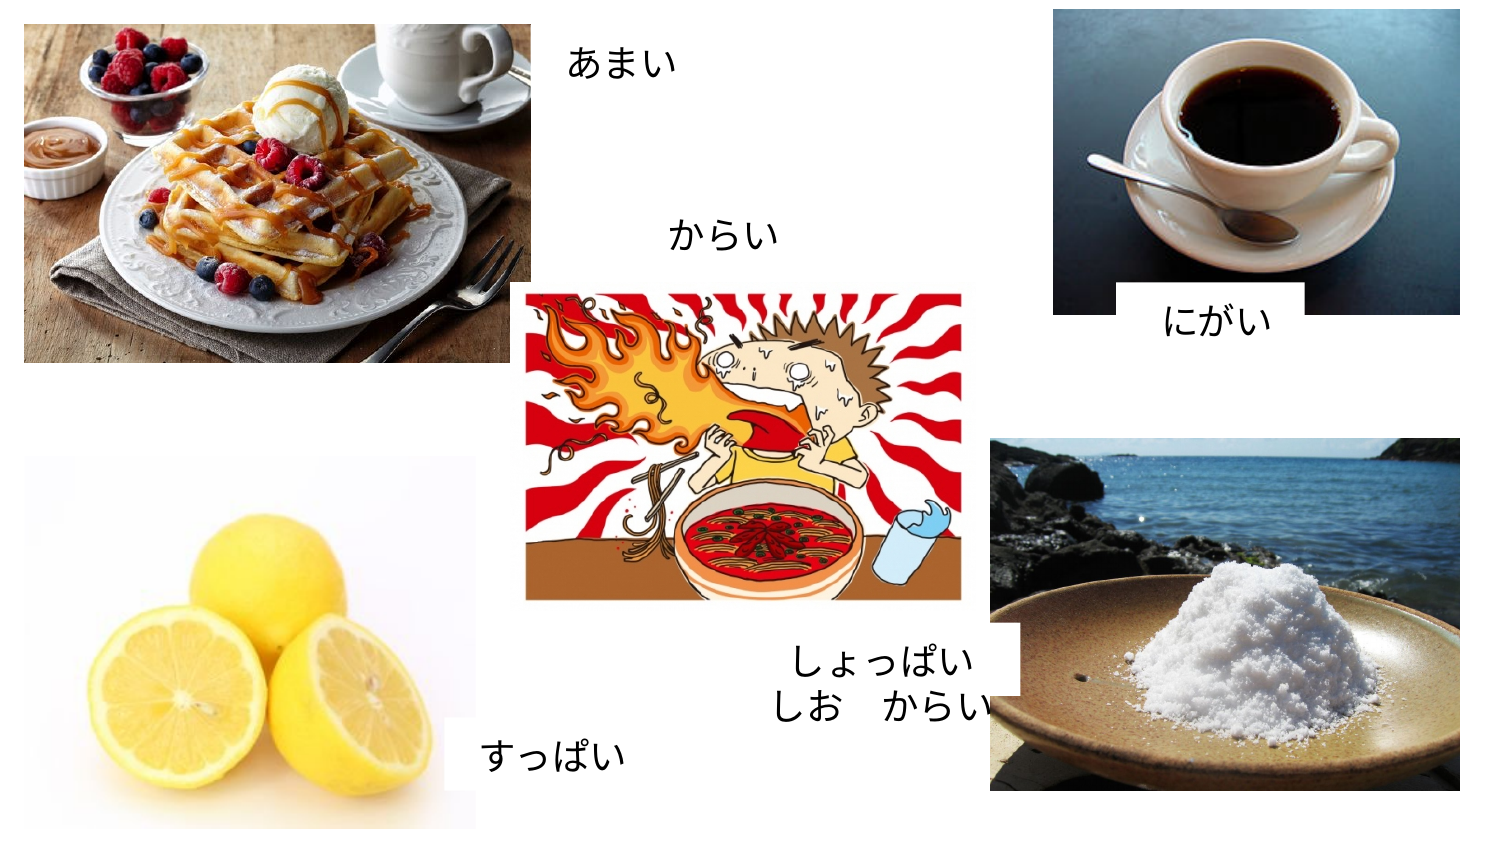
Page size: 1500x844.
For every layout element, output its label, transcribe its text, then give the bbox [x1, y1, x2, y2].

picture [24, 24, 976, 611]
text_box にがい [1116, 323, 1305, 356]
text_box あまい [531, 24, 720, 99]
picture [24, 455, 476, 829]
picture [1053, 9, 1461, 315]
text_box すっぱい [480, 717, 712, 791]
text_box からい [633, 197, 822, 271]
text_box しょっぱい しお からい [753, 622, 985, 696]
picture [990, 438, 1460, 791]
